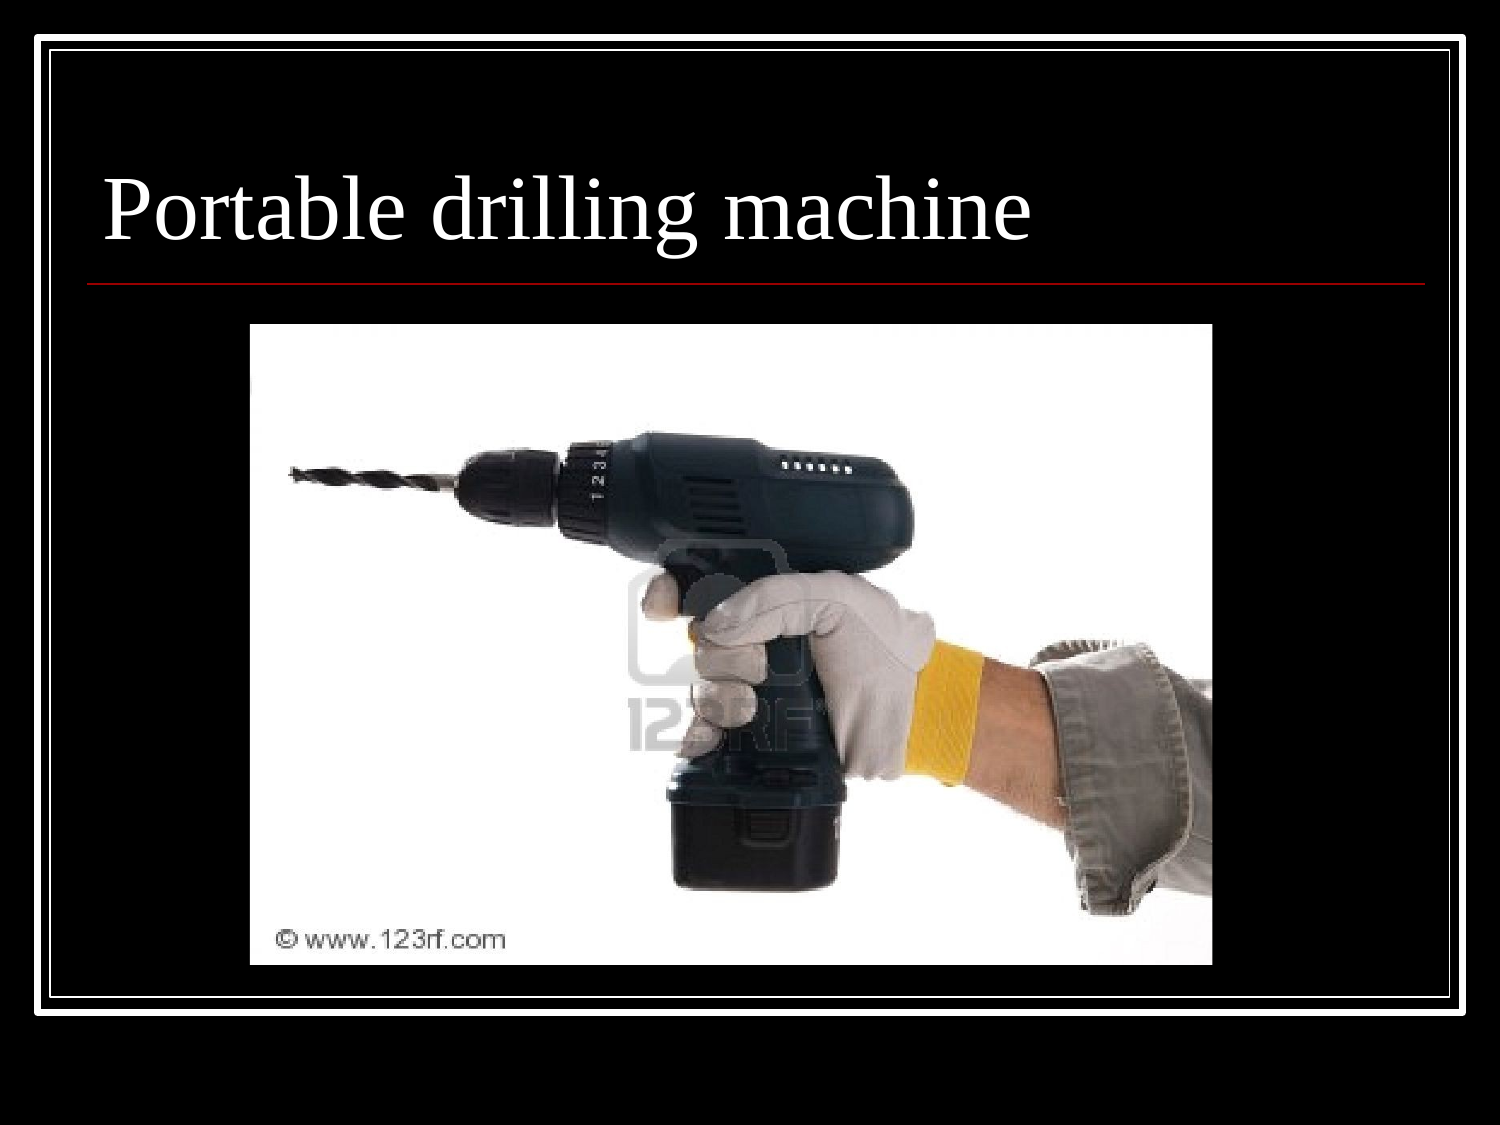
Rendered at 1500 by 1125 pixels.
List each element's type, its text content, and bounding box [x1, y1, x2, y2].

text_box [37, 37, 1463, 1013]
title Portable drilling machine [100, 145, 1037, 336]
text_box [50, 50, 1450, 997]
text_box [249, 324, 1213, 965]
